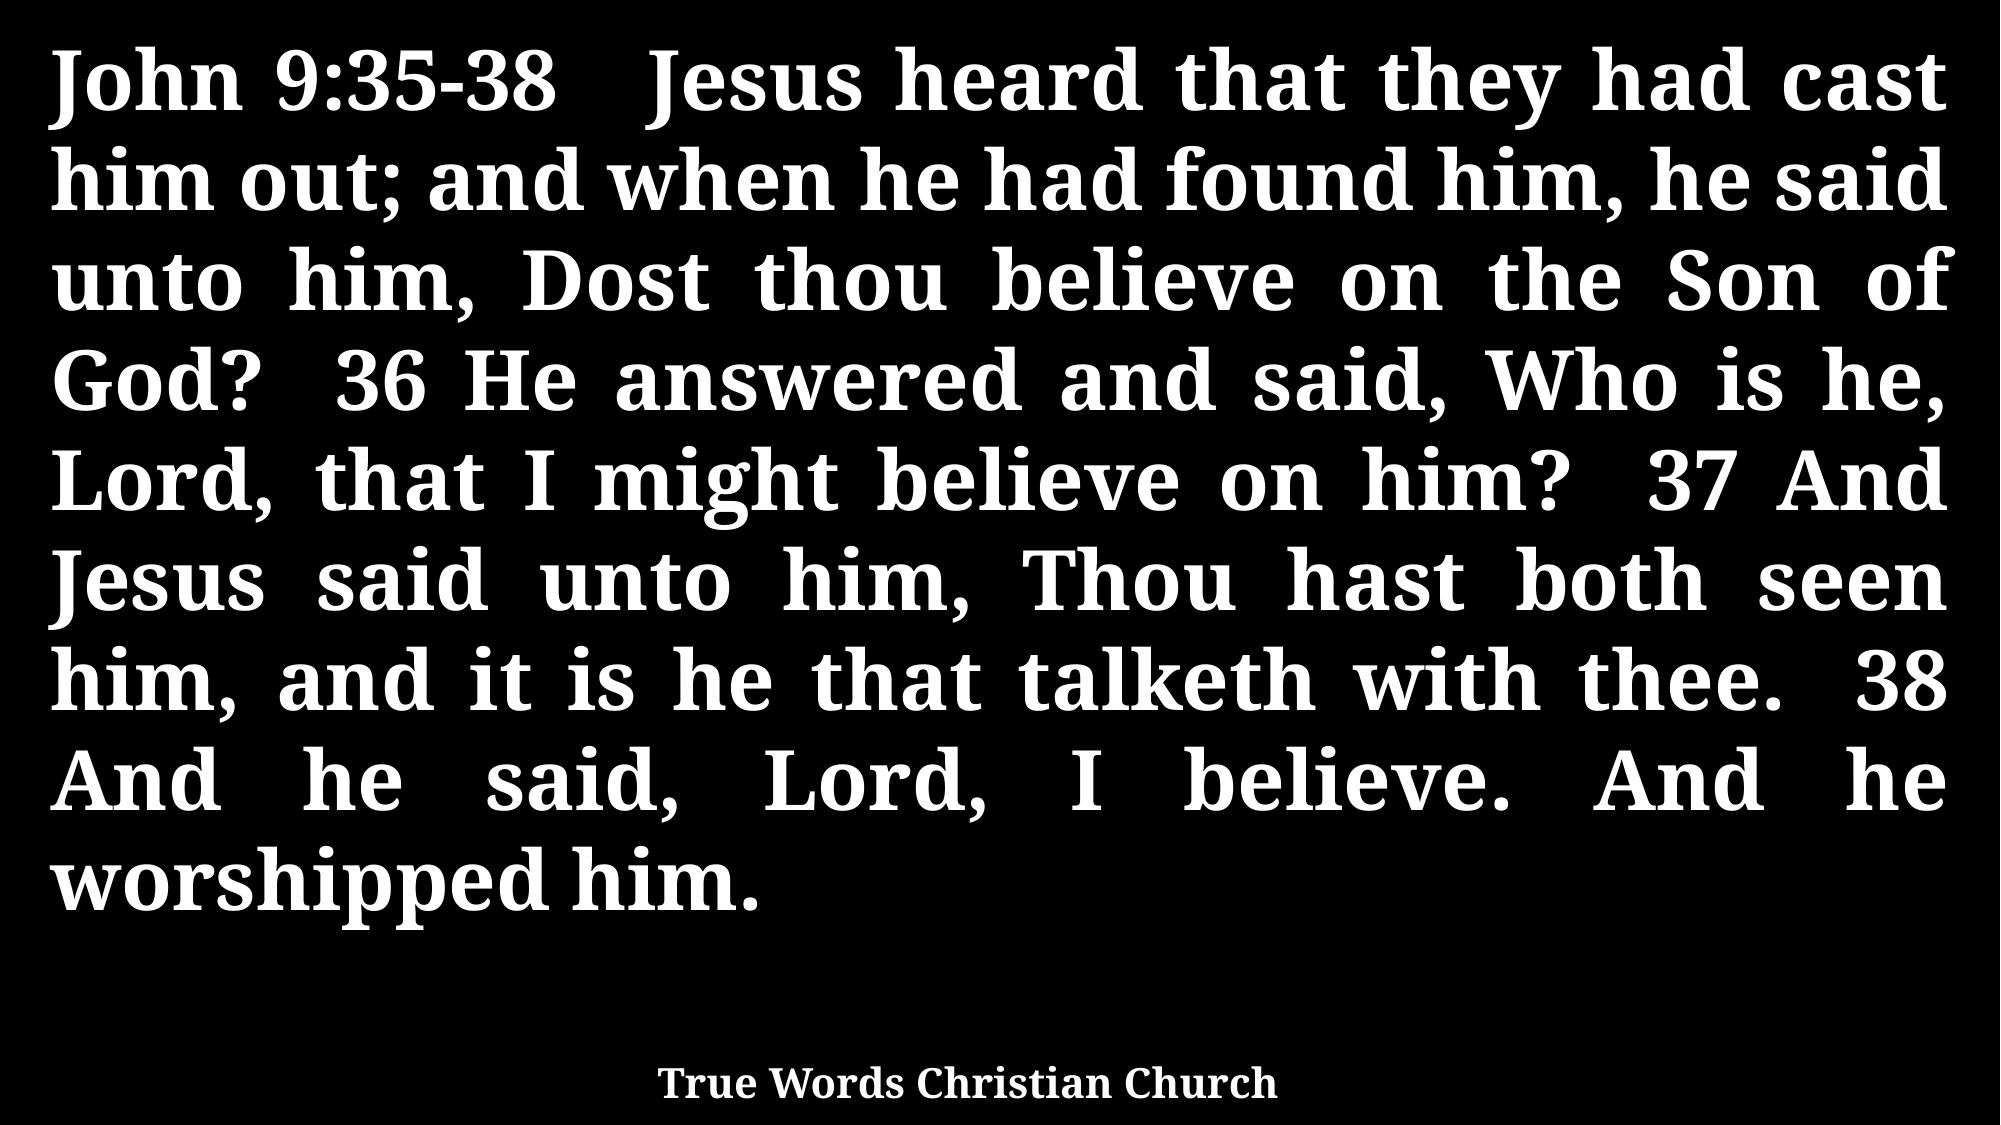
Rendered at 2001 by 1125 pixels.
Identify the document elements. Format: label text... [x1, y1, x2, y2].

text_box John 9:35-38 Jesus heard that they had cast him out; and when he had found him, he said unto him, Dost thou believe on the Son of God? 36 He answered and said, Who is he, Lord, that I might believe on him? 37 And Jesus said unto him, Thou hast both seen him, and it is he that talketh with thee. 38 And he said, Lord, I believe. And he worshipped him. [35, 20, 1965, 935]
text_box True Words Christian Church [642, 1049, 1294, 1114]
